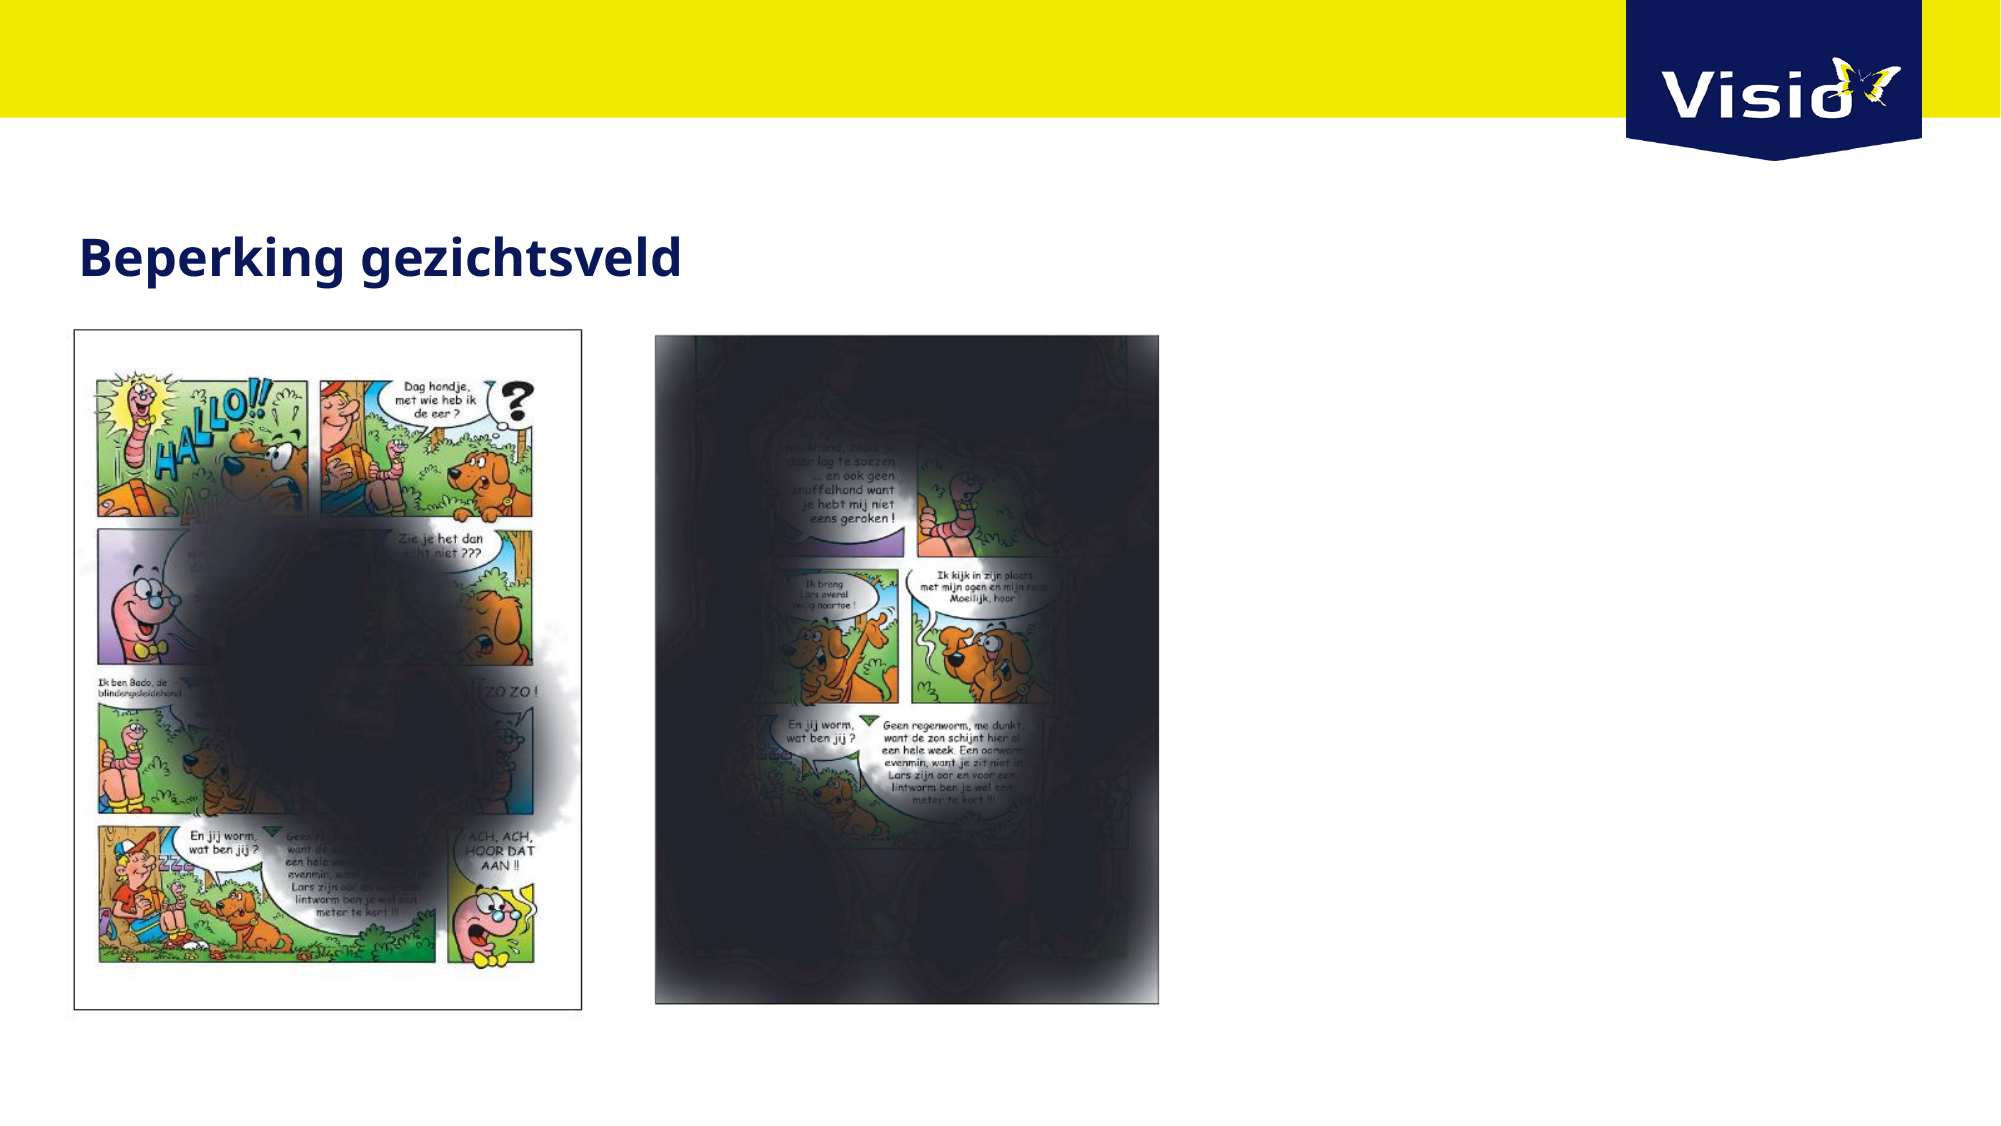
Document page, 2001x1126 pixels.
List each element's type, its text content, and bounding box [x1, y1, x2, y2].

picture [1626, 0, 1922, 161]
picture [54, 318, 592, 1028]
title Beperking gezichtsveld [78, 224, 1922, 315]
picture [645, 312, 1183, 1023]
